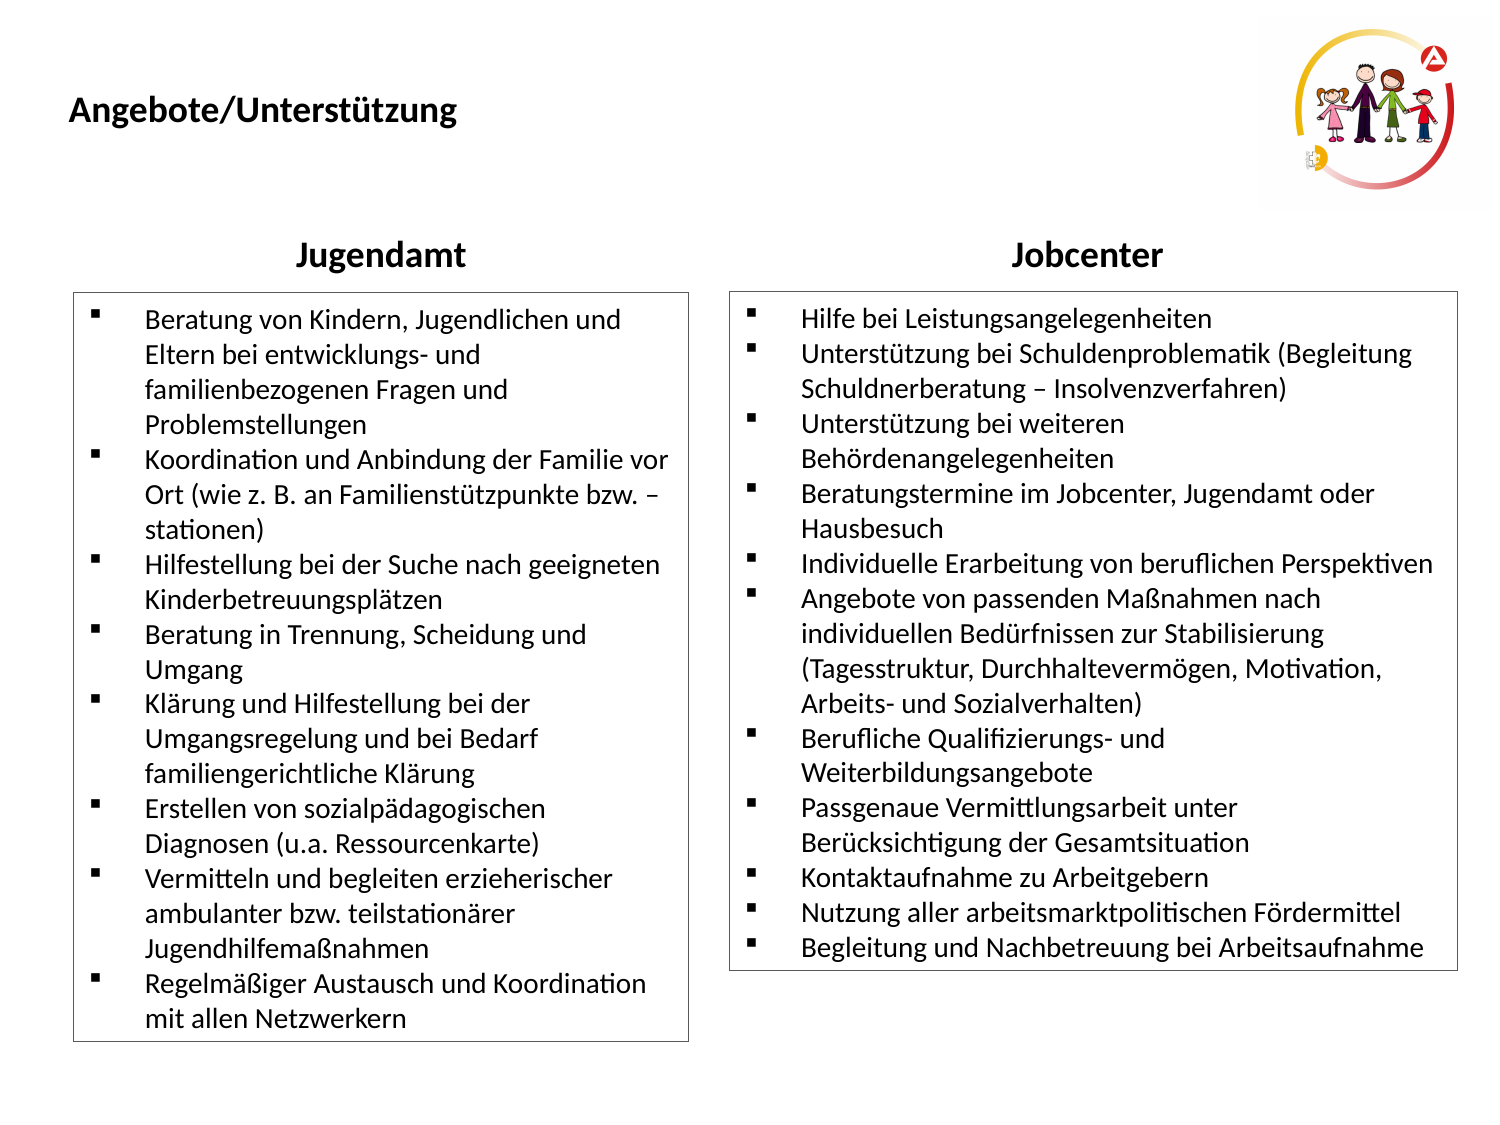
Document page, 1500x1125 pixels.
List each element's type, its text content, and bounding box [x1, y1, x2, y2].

text_box Angebote/Unterstützung [54, 77, 481, 138]
text_box Jugendamt [281, 222, 482, 283]
text_box Jobcenter [997, 222, 1179, 283]
picture [1258, 16, 1492, 210]
text_box Hilfe bei Leistungsangelegenheiten Unterstützung bei Schuldenproblematik (Begleitung Schuldnerberatung – Insolvenzverfahren) Unterstützung bei weiteren Behördenangelegenheiten Beratungstermine im Jobcenter, Jugendamt oder Hausbesuch Individuelle Erarbeitung von beruflichen Perspektiven Angebote von passenden Maßnahmen nach individuellen Bedürfnissen zur Stabilisierung (Tagesstruktur, Durchhaltevermögen, Motivation, Arbeits- und Sozialverhalten) Berufliche Qualifizierungs- und Weiterbildungsangebote Passgenaue Vermittlungsarbeit unter Berücksichtigung der Gesamtsituation Kontaktaufnahme zu Arbeitgebern Nutzung aller arbeitsmarktpolitischen Fördermittel Begleitung und Nachbetreuung bei Arbeitsaufnahme [729, 291, 1458, 971]
text_box Beratung von Kindern, Jugendlichen und Eltern bei entwicklungs- und familienbezogenen Fragen und Problemstellungen Koordination und Anbindung der Familie vor Ort (wie z. B. an Familienstützpunkte bzw. –stationen) Hilfestellung bei der Suche nach geeigneten Kinderbetreuungsplätzen Beratung in Trennung, Scheidung und Umgang Klärung und Hilfestellung bei der Umgangsregelung und bei Bedarf familiengerichtliche Klärung Erstellen von sozialpädagogischen Diagnosen (u.a. Ressourcenkarte) Vermitteln und begleiten erzieherischer ambulanter bzw. teilstationärer Jugendhilfemaßnahmen Regelmäßiger Austausch und Koordination mit allen Netzwerkern [73, 292, 689, 1042]
